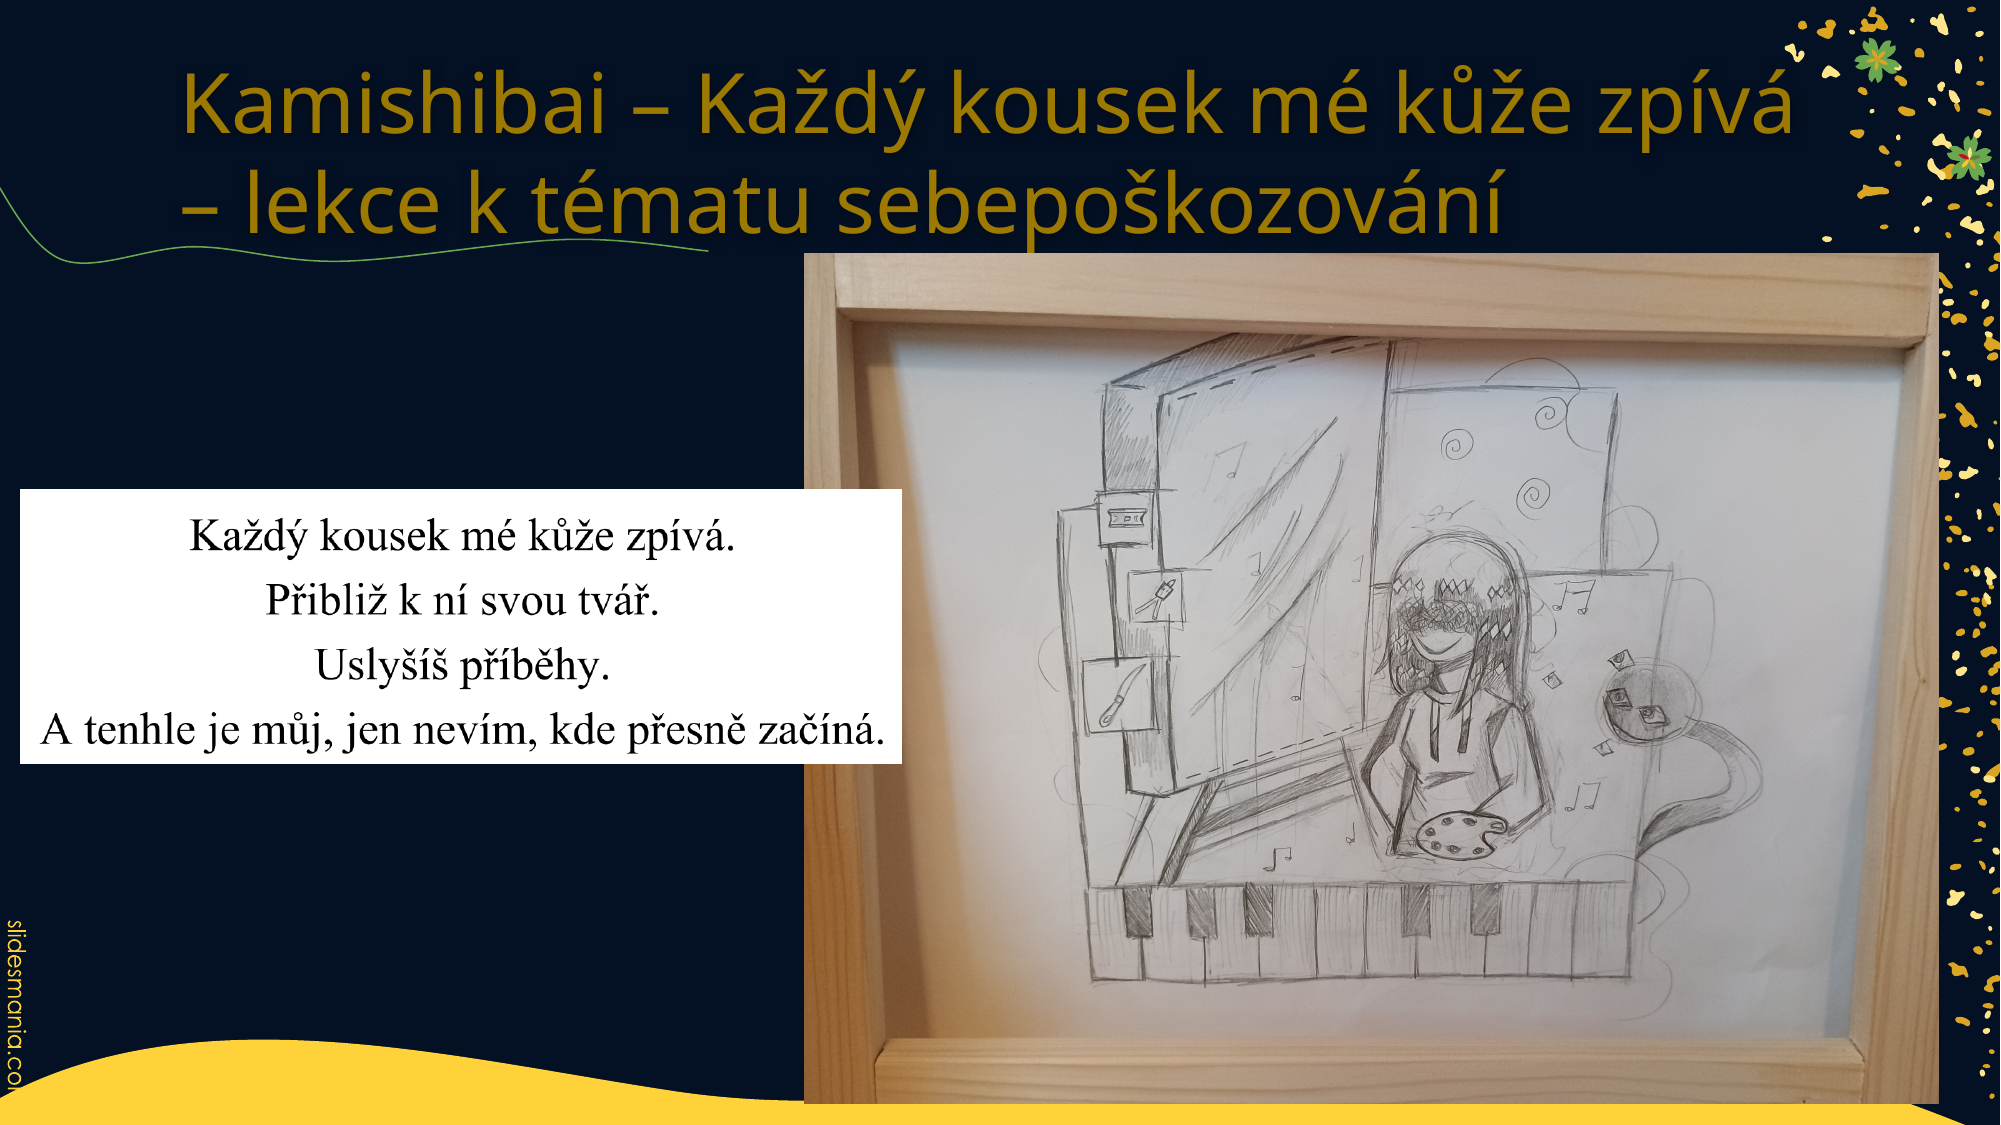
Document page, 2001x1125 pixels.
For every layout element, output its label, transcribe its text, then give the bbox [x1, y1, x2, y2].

title Kamishibai – Každý kousek mé kůže zpívá – lekce k tématu sebepoškozování [159, 97, 1848, 203]
picture [19, 252, 1939, 1105]
